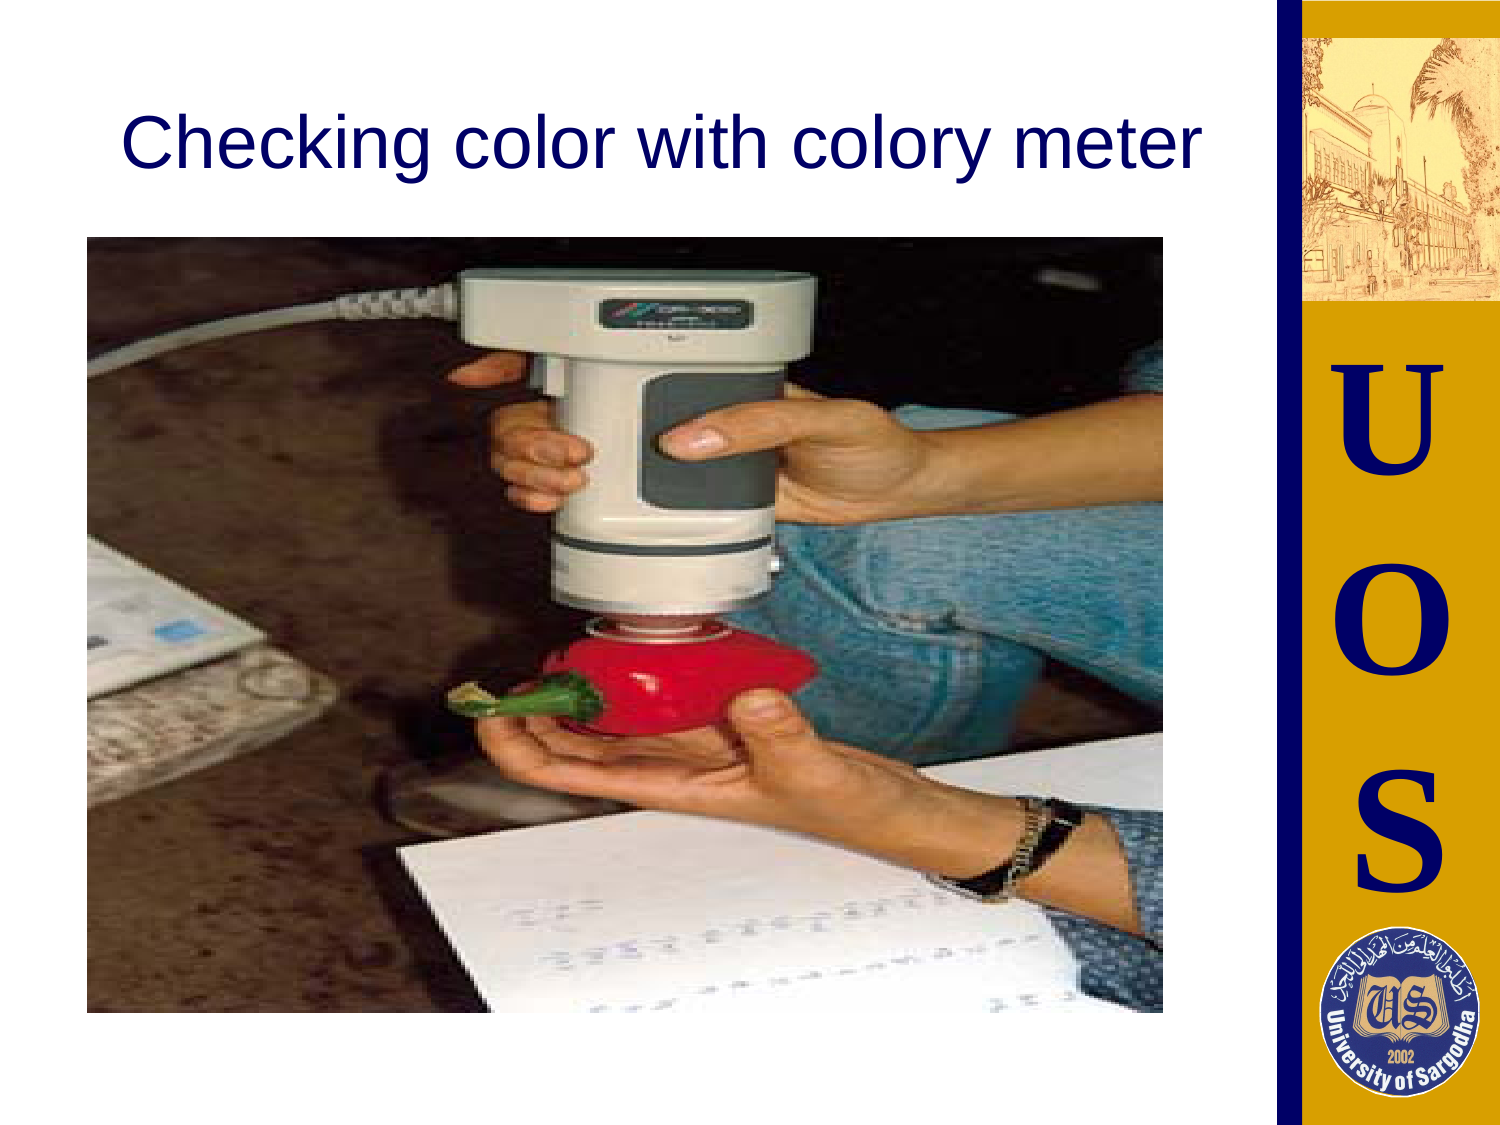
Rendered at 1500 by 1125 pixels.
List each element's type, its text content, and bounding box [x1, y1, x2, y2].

picture [1303, 38, 1500, 301]
title Checking color with colory meter [75, 45, 1250, 233]
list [87, 237, 1163, 1013]
